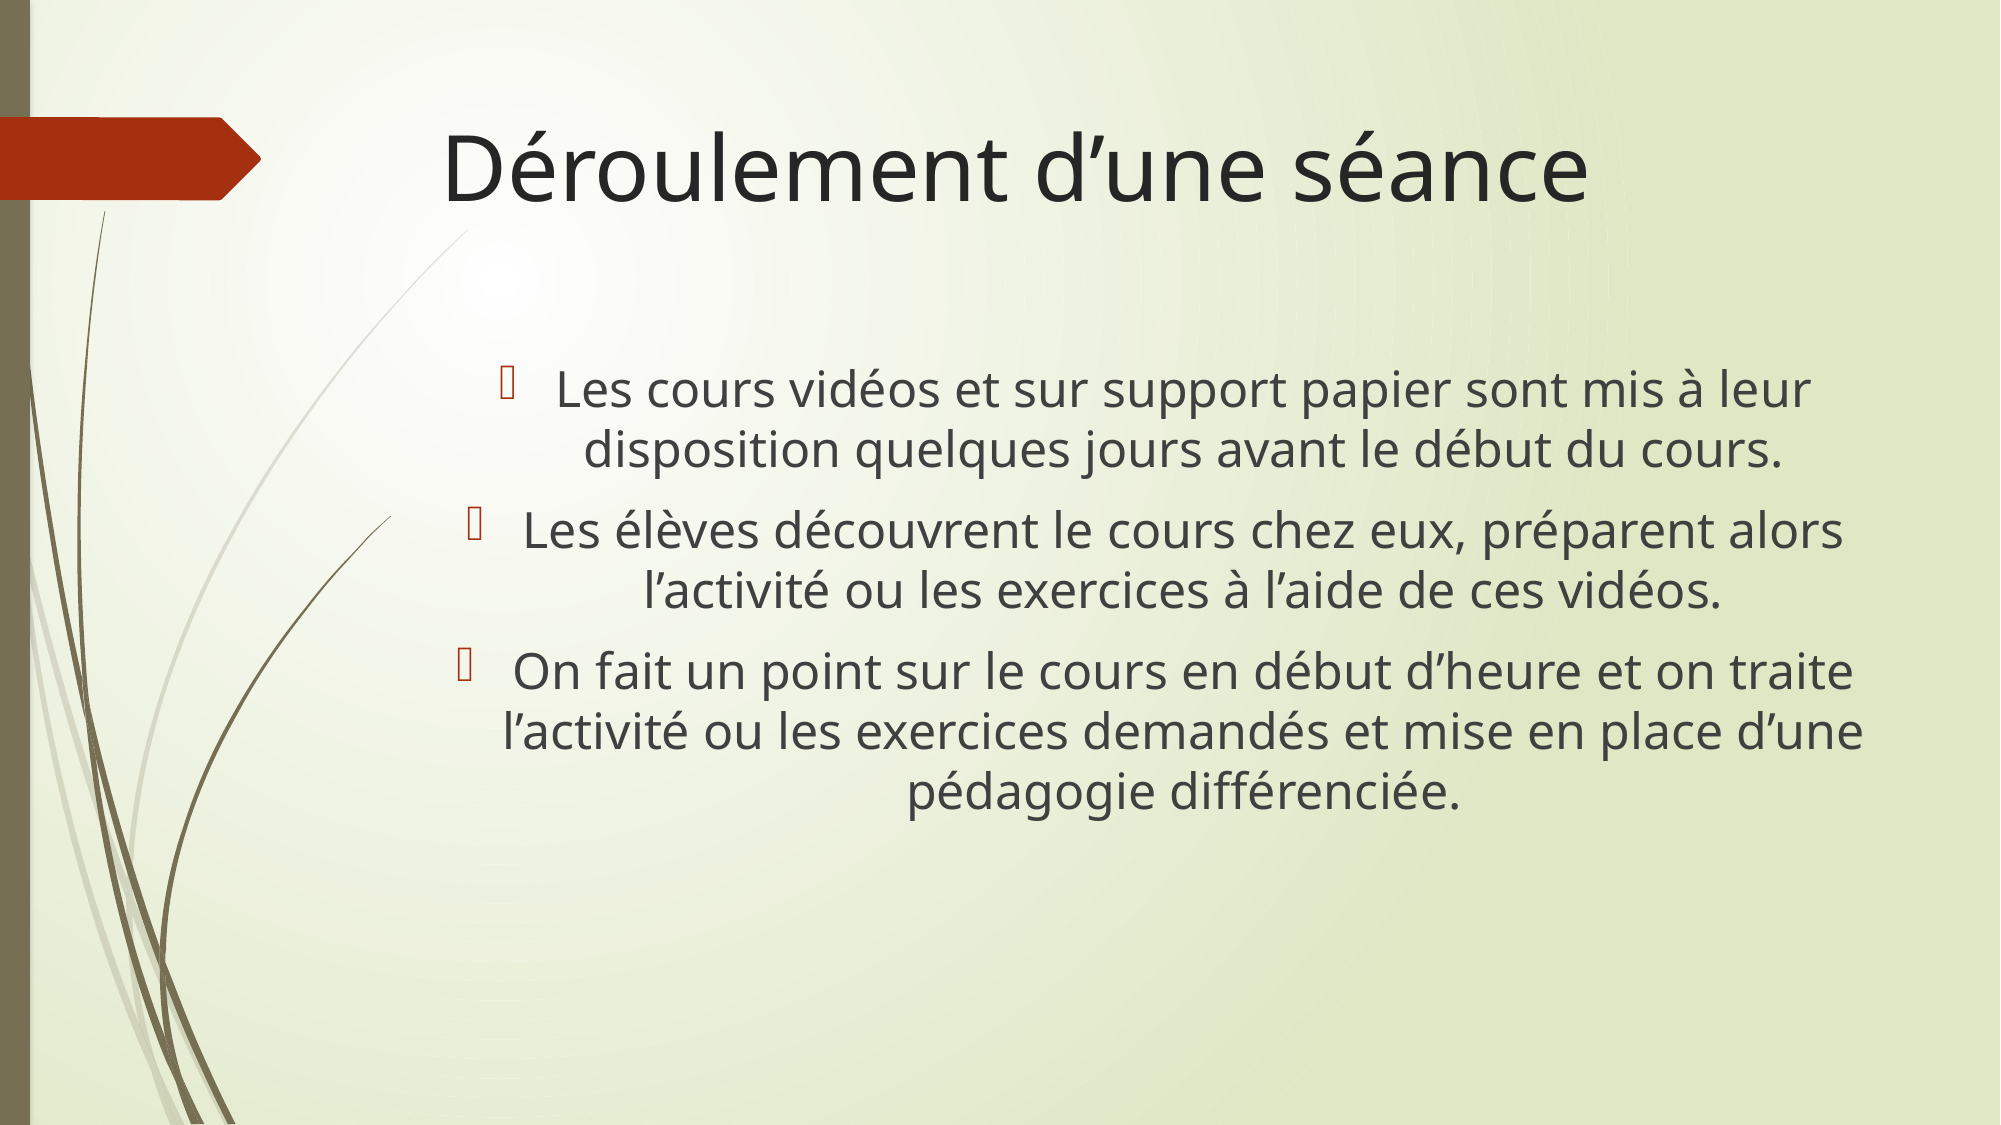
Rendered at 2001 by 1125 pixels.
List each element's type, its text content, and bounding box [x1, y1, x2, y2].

title Déroulement d’une séance [425, 102, 1888, 313]
list Les cours vidéos et sur support papier sont mis à leur disposition quelques jours avant le début du cours. Les élèves découvrent le cours chez eux, préparent alors l’activité ou les exercices à l’aide de ces vidéos. On fait un point sur le cours en début d’heure et on traite l’activité ou les exercices demandés et mise en place d’une pédagogie différenciée. [424, 350, 1888, 970]
